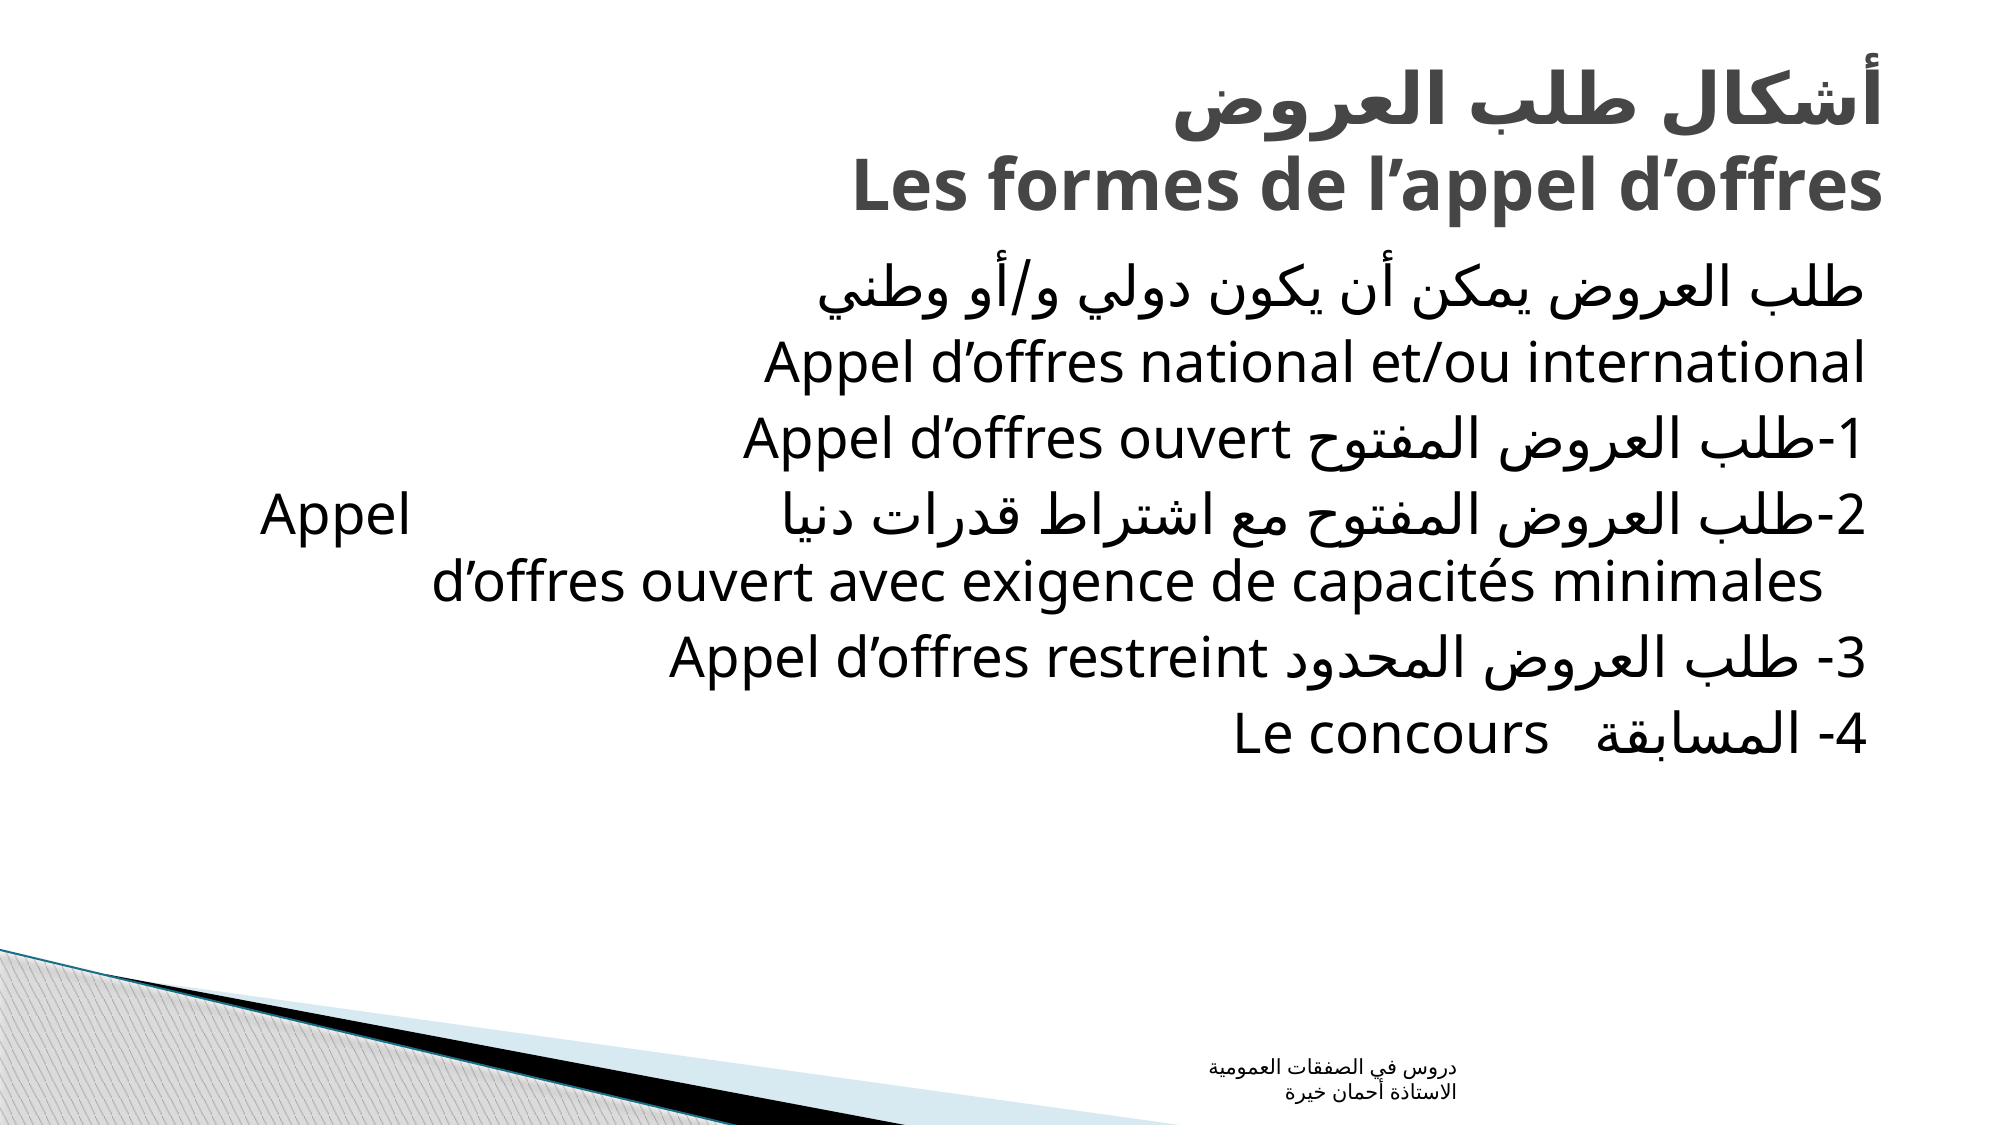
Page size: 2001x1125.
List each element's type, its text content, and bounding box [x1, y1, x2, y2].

title أشكال طلب العروض Les formes de l’appel d’offres [99, 45, 1900, 233]
footer دروس في الصفقات العمومية الاستاذة أحمان خيرة [957, 1051, 1473, 1112]
list طلب العروض يمكن أن يكون دولي و/أو وطني Appel d’offres national et/ou international 1-طلب العروض المفتوح Appel d’offres ouvert 2-طلب العروض المفتوح مع اشتراط قدرات دنيا Appel d’offres ouvert avec exigence de capacités minimales 3- طلب العروض المحدود Appel d’offres restreint 4- المسابقة Le concours [99, 243, 1900, 986]
